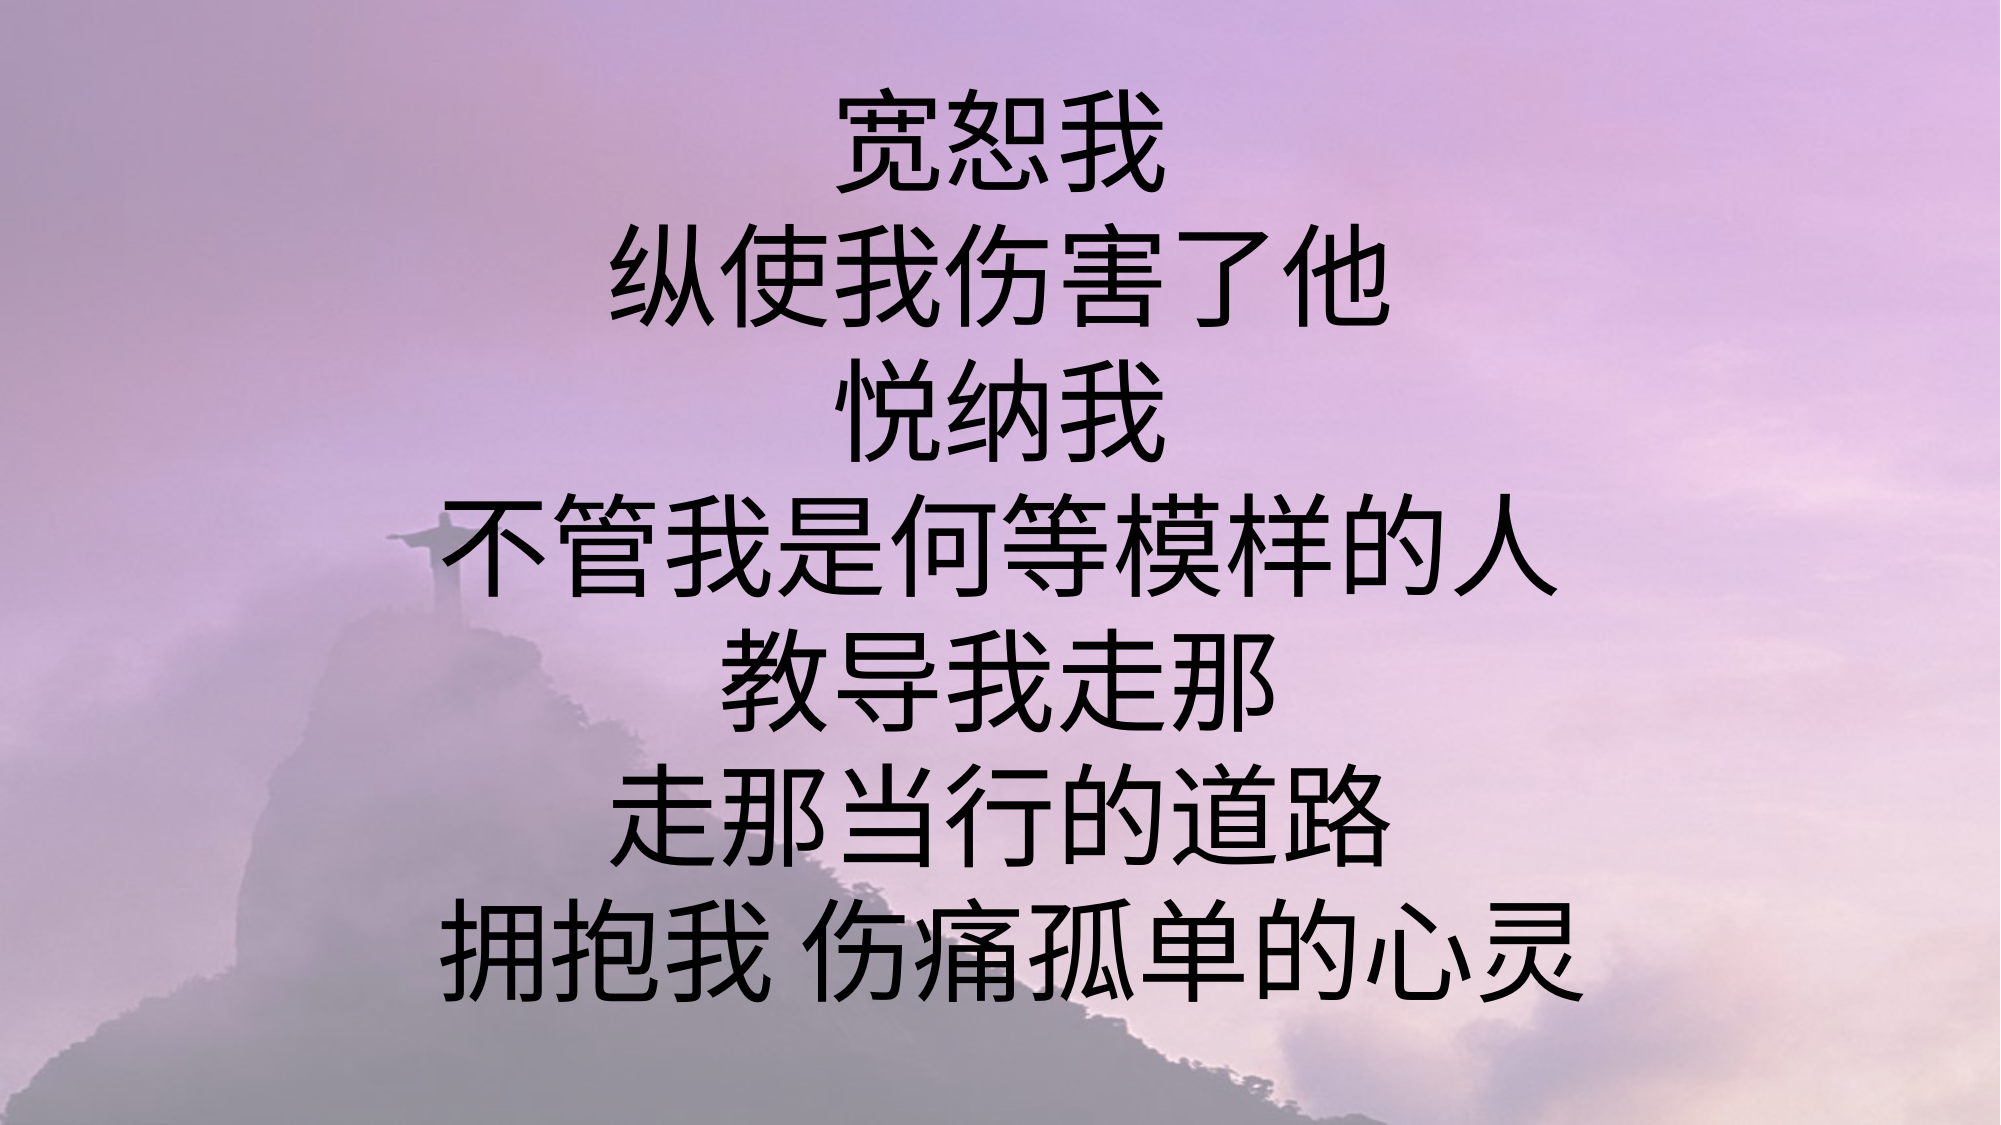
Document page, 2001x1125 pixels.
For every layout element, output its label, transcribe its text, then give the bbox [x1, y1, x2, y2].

text_box 宽恕我 纵使我伤害了他 悦纳我 不管我是何等模样的人 教导我走那 走那当行的道路 拥抱我 伤痛孤单的心灵 [10, 63, 2000, 1125]
